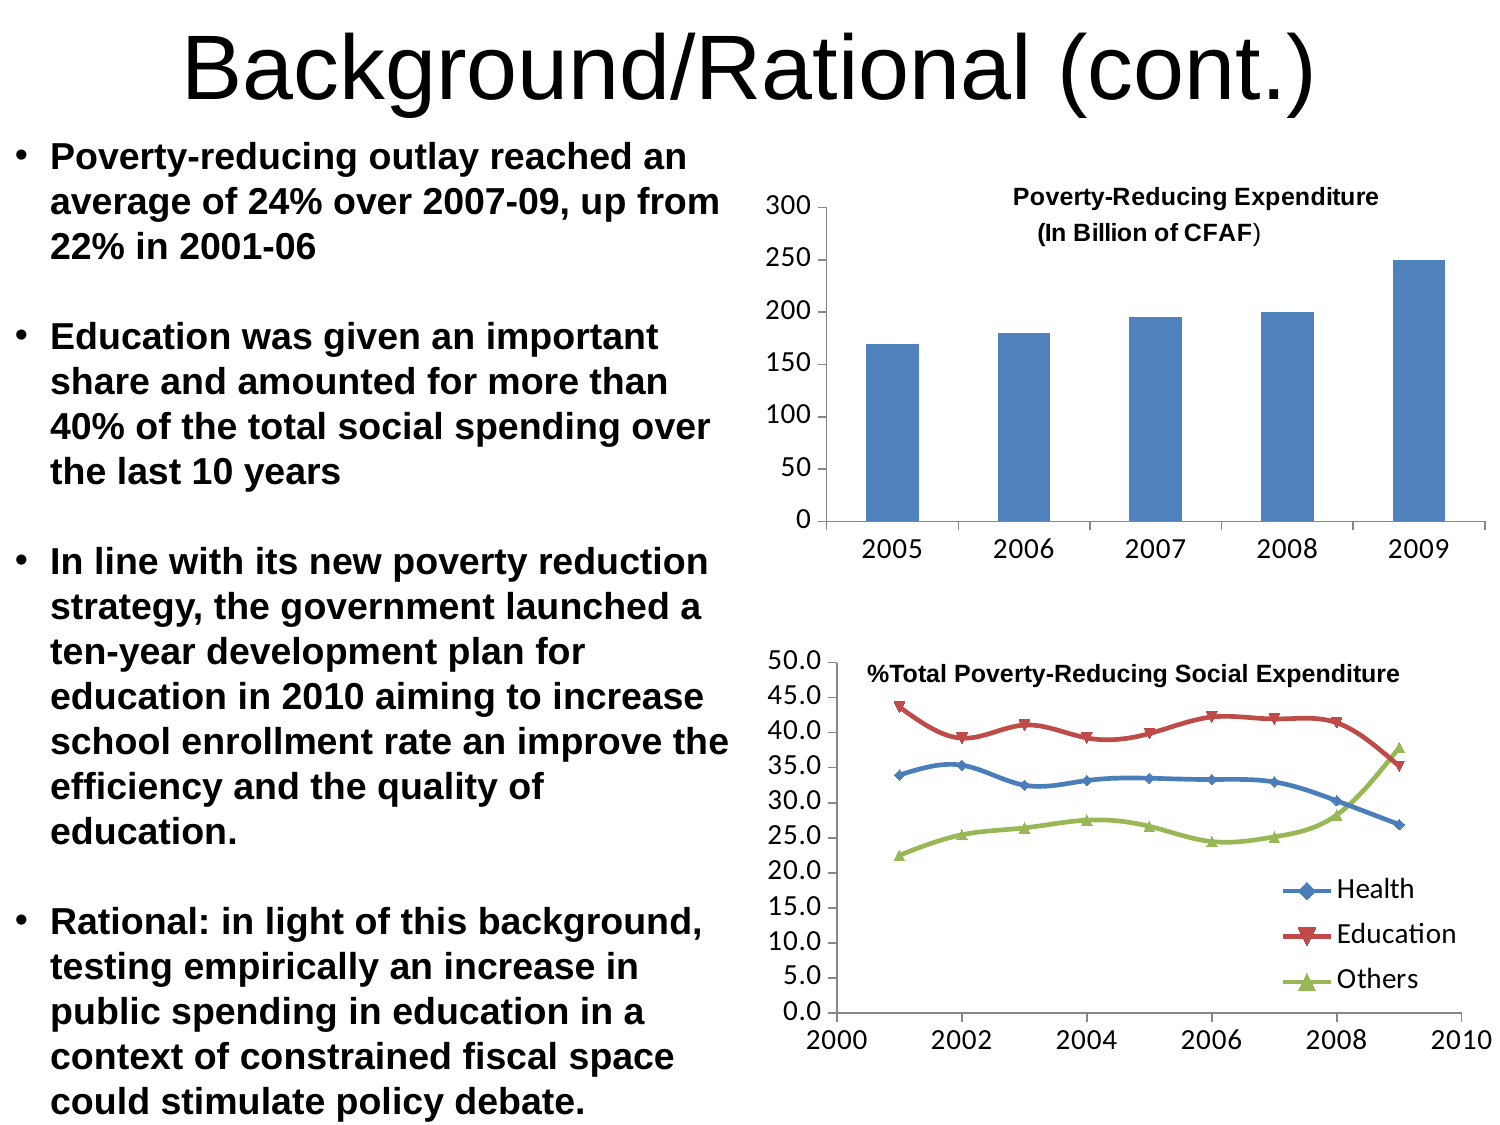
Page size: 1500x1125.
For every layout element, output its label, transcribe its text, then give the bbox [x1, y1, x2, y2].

chart [749, 124, 1500, 576]
chart [699, 637, 1500, 1088]
title Background/Rational (cont.) [74, 0, 1426, 124]
text_box Poverty-reducing outlay reached an average of 24% over 2007-09, up from 22% in 2001-06 Education was given an important share and amounted for more than 40% of the total social spending over the last 10 years In line with its new poverty reduction strategy, the government launched a ten-year development plan for education in 2010 aiming to increase school enrollment rate an improve the efficiency and the quality of education. Rational: in light of this background, testing empirically an increase in public spending in education in a context of constrained fiscal space could stimulate policy debate. [0, 124, 750, 1125]
